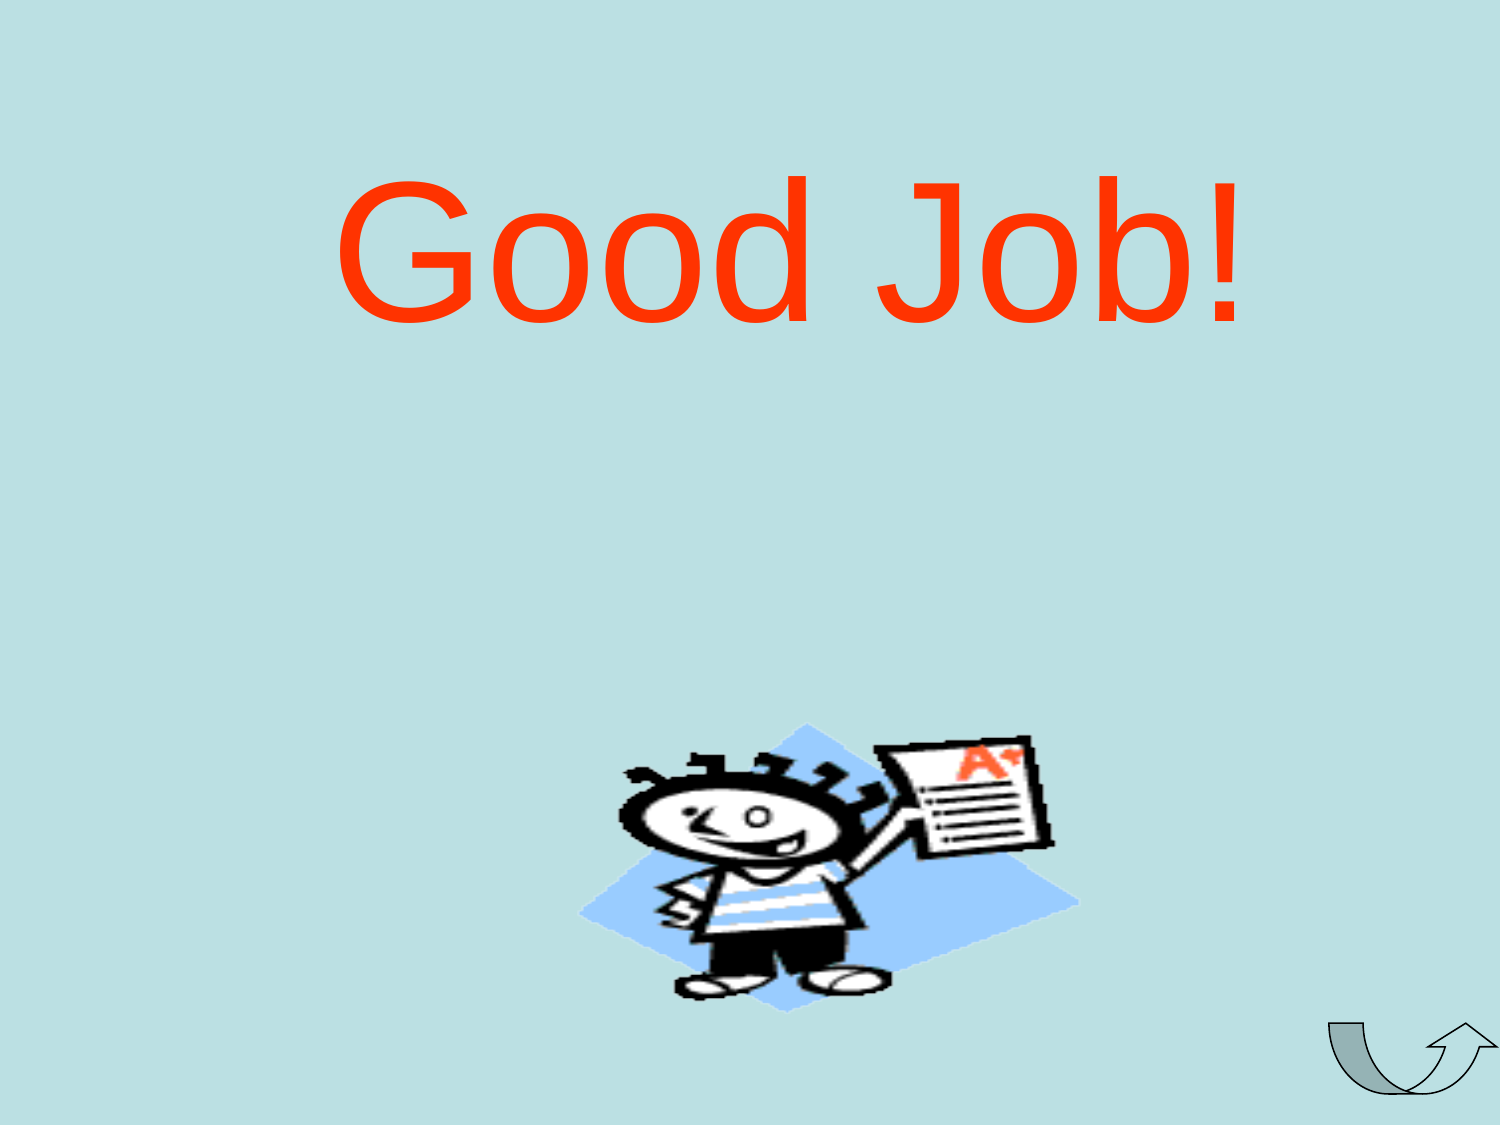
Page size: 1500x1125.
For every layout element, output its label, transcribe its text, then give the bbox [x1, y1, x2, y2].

list Good Job! [75, 113, 1425, 1005]
text_box [1328, 1023, 1497, 1094]
picture [572, 715, 1093, 1020]
